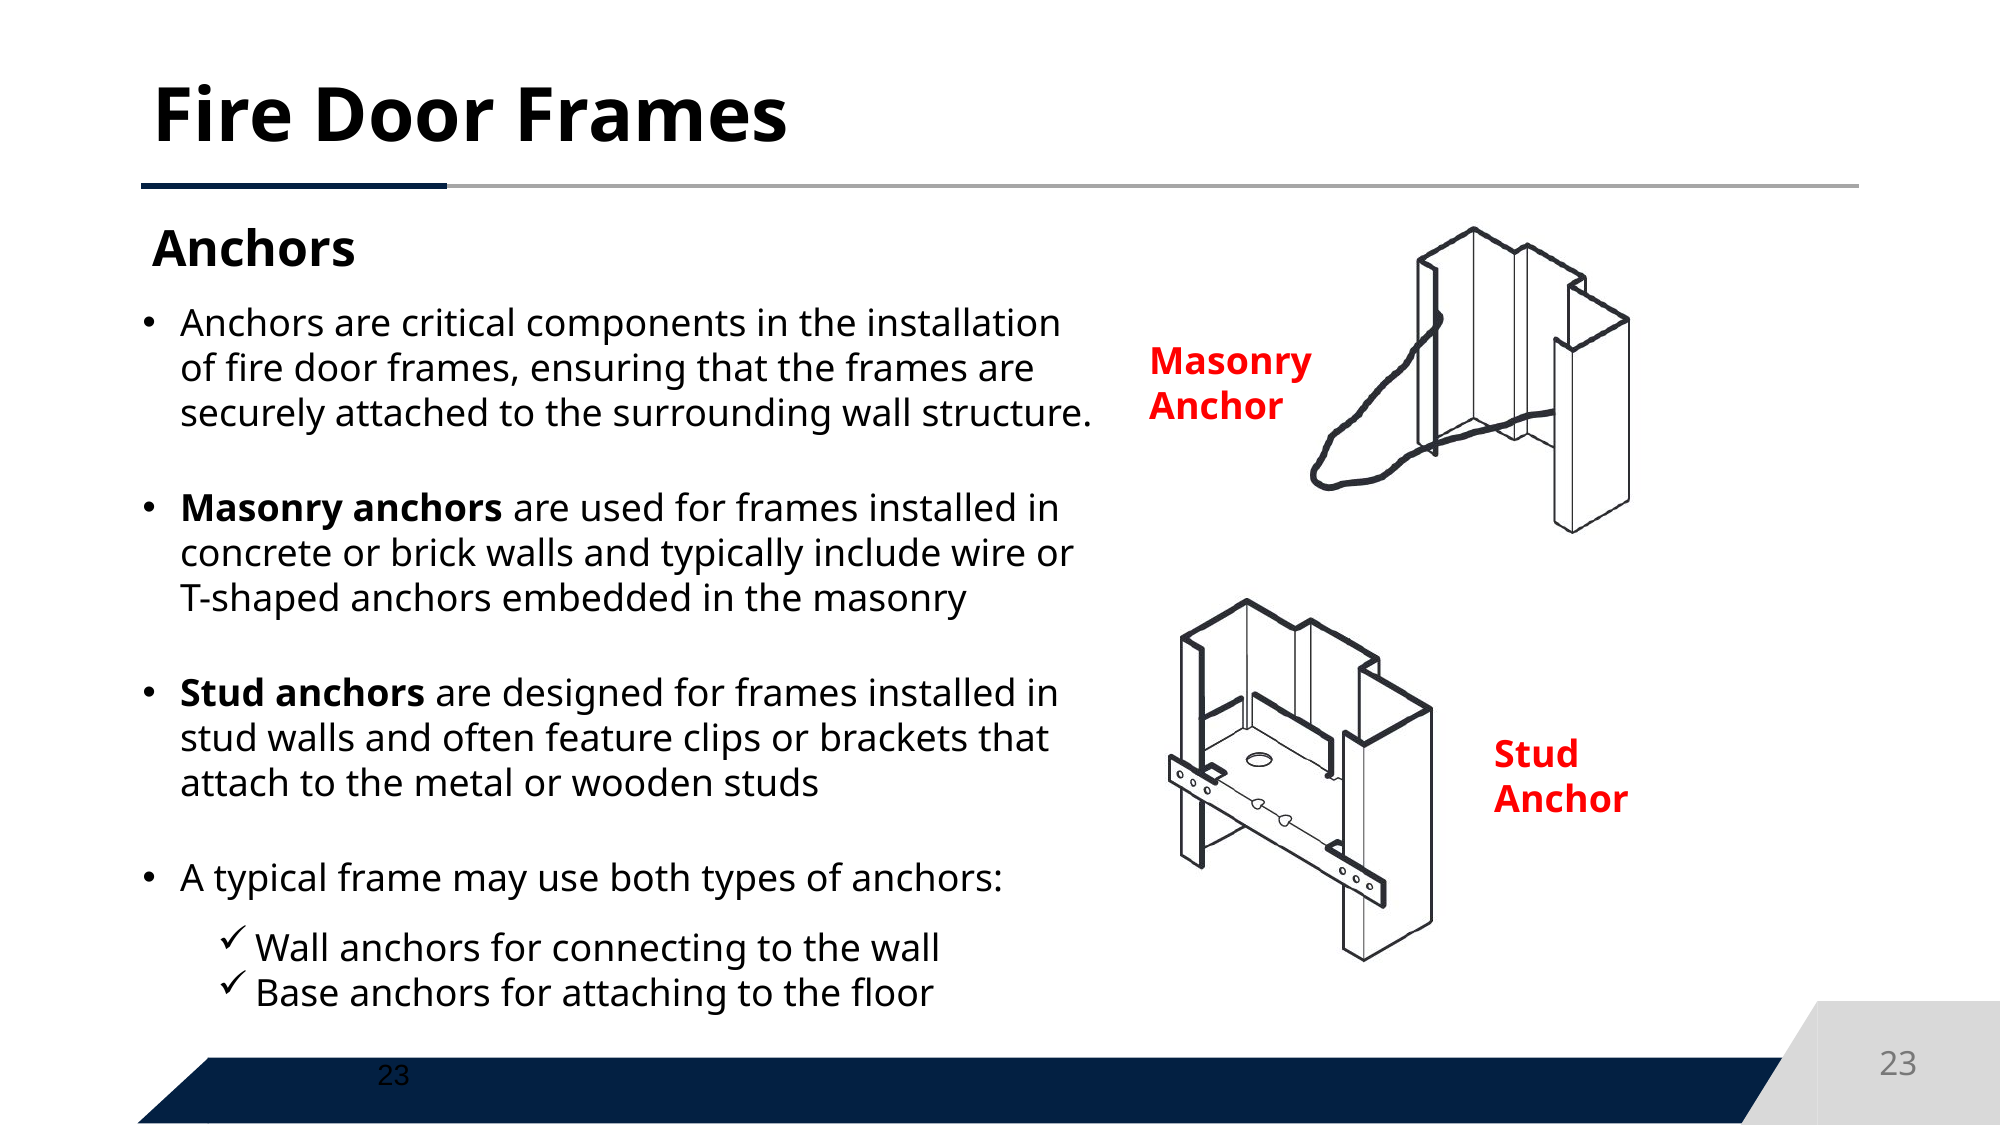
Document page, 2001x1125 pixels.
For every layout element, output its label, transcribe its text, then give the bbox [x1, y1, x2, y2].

picture [1299, 221, 1648, 545]
text_box Masonry Anchor [1134, 329, 1299, 435]
text_box Anchors [137, 208, 1800, 284]
list Anchors are critical components in the installation of fire door frames, ensuring that the frames are securely attached to the surrounding wall structure. Masonry anchors are used for frames installed in concrete or brick walls and typically include wire or T-shaped anchors embedded in the masonry Stud anchors are designed for frames installed in stud walls and often feature clips or brackets that attach to the metal or wooden studs A typical frame may use both types of anchors: Wall anchors for connecting to the wall Base anchors for attaching to the floor [127, 291, 1119, 1036]
slide_number 23 [1851, 1035, 1945, 1096]
title Fire Door Frames [137, 59, 1818, 175]
text_box 23 [287, 1049, 500, 1125]
text_box Stud Anchor [1479, 723, 1647, 828]
picture [1147, 586, 1451, 976]
